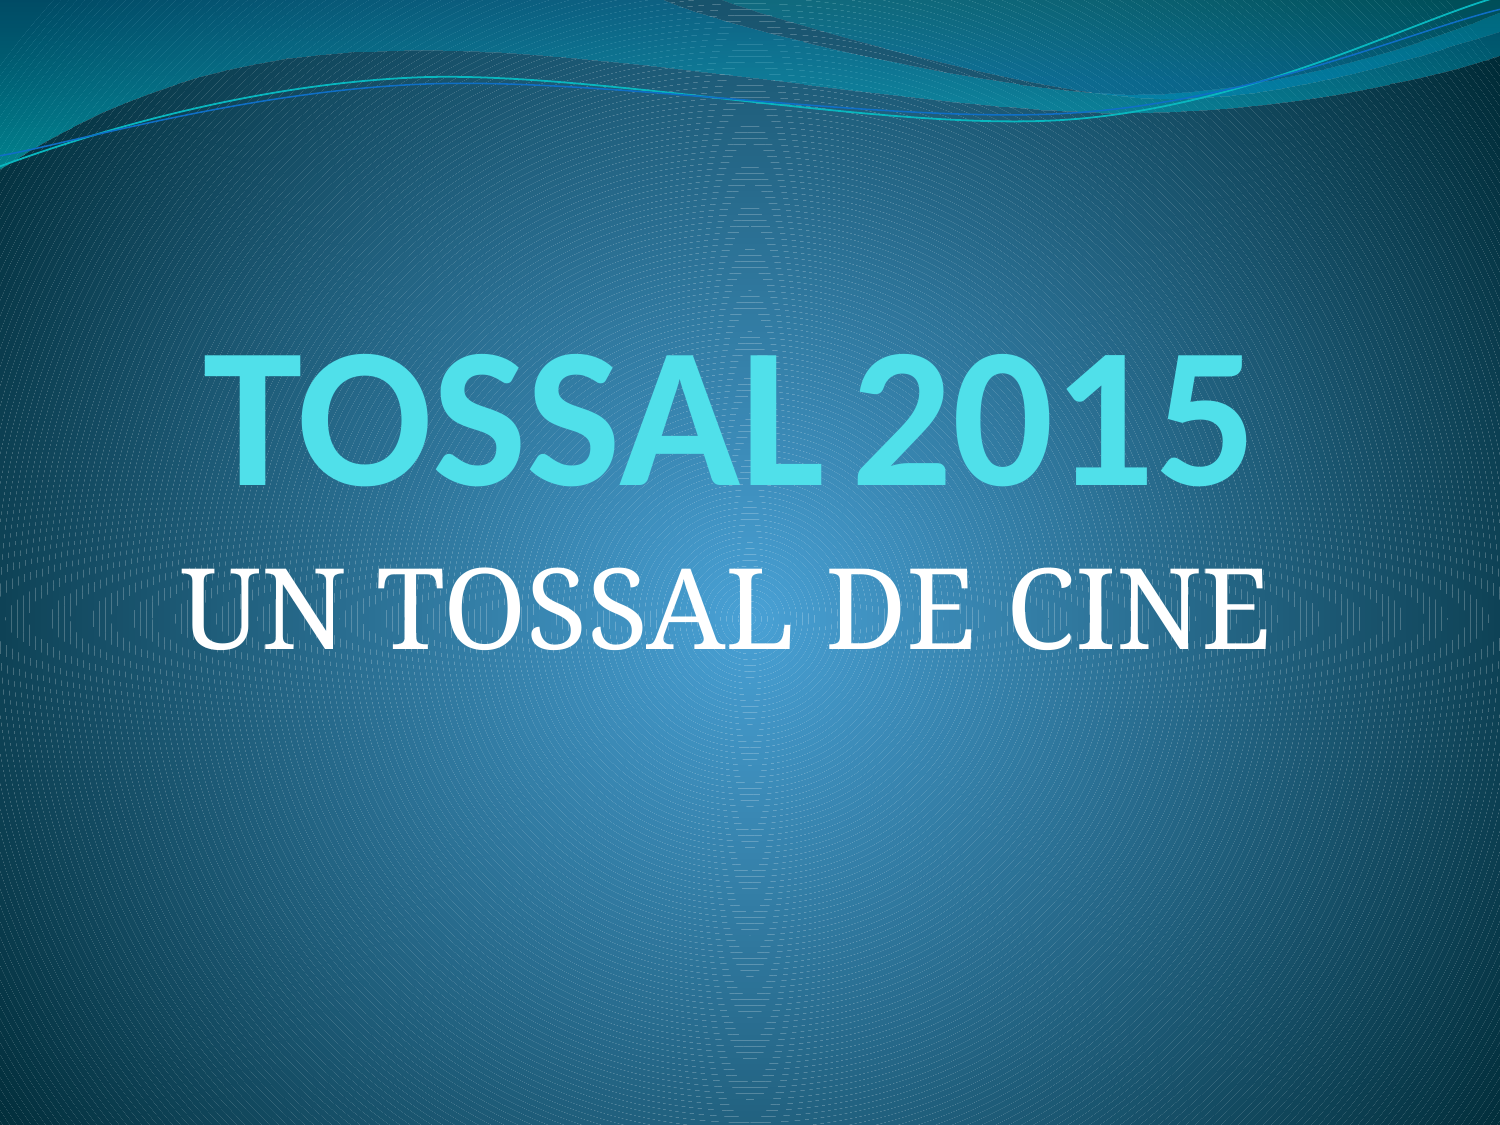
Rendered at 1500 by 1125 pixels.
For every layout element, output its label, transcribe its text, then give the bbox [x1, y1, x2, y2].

title TOSSAL 2015 [87, 224, 1376, 525]
subtitle UN TOSSAL DE CINE [87, 529, 1376, 818]
